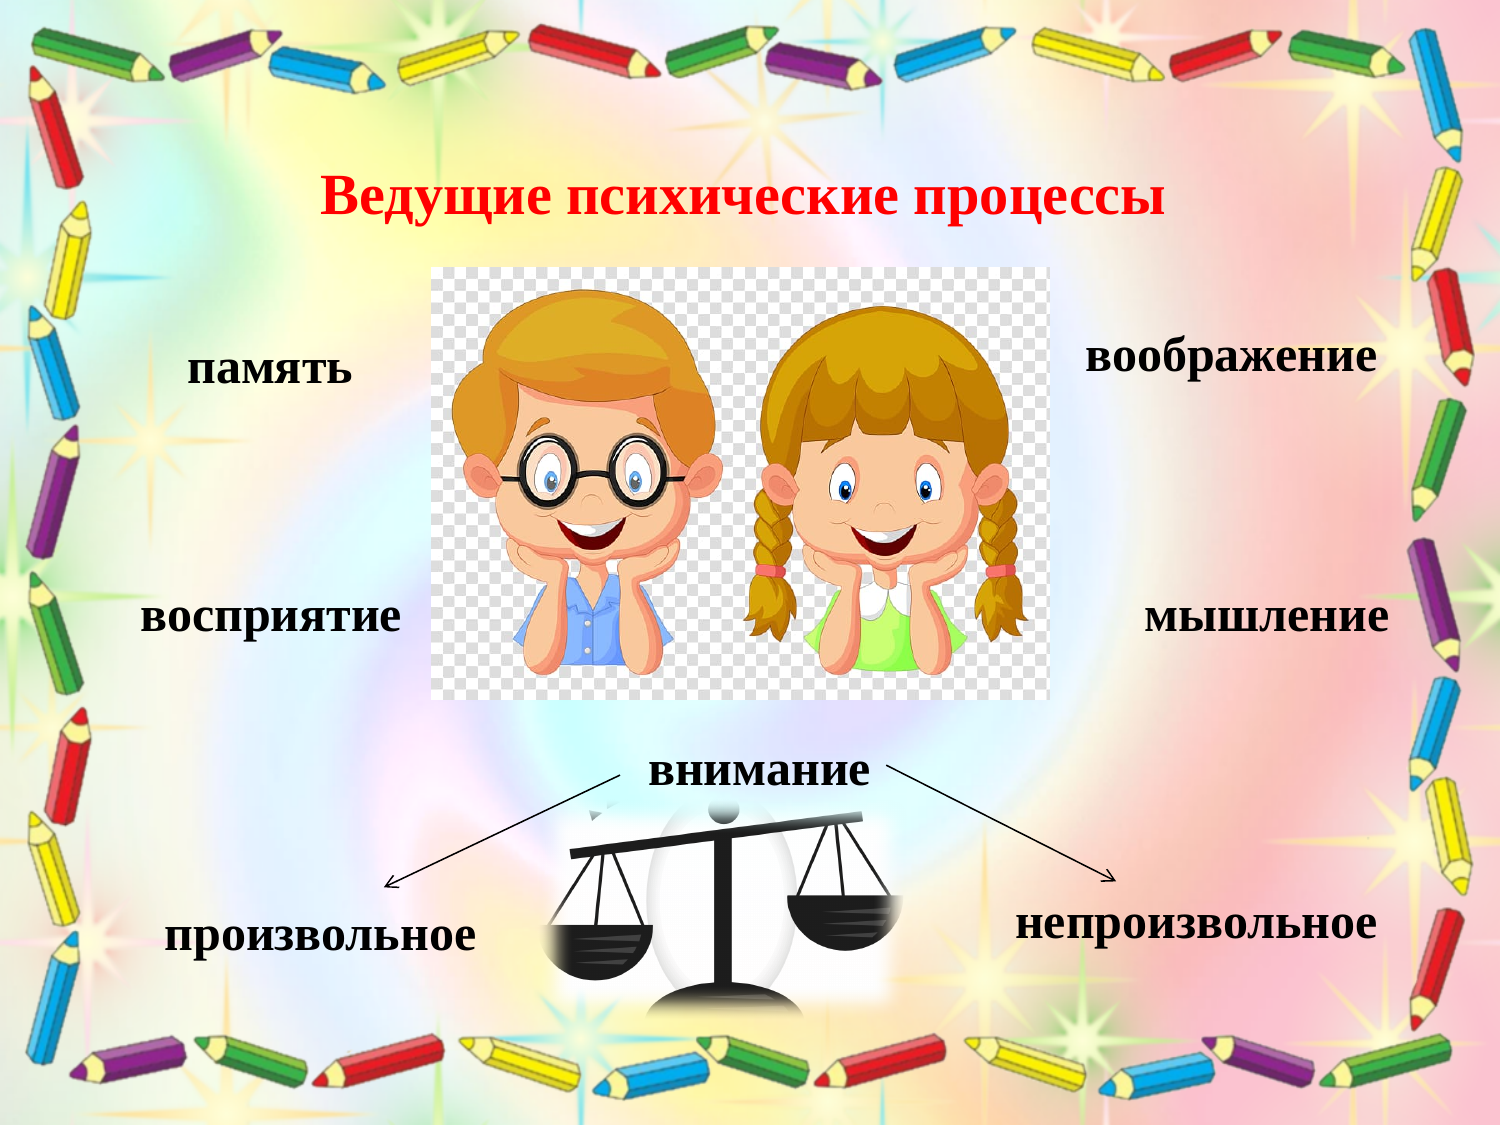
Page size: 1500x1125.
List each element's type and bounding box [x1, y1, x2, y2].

text_box [383, 774, 621, 888]
text_box [887, 765, 1117, 882]
picture [0, 0, 1500, 1125]
